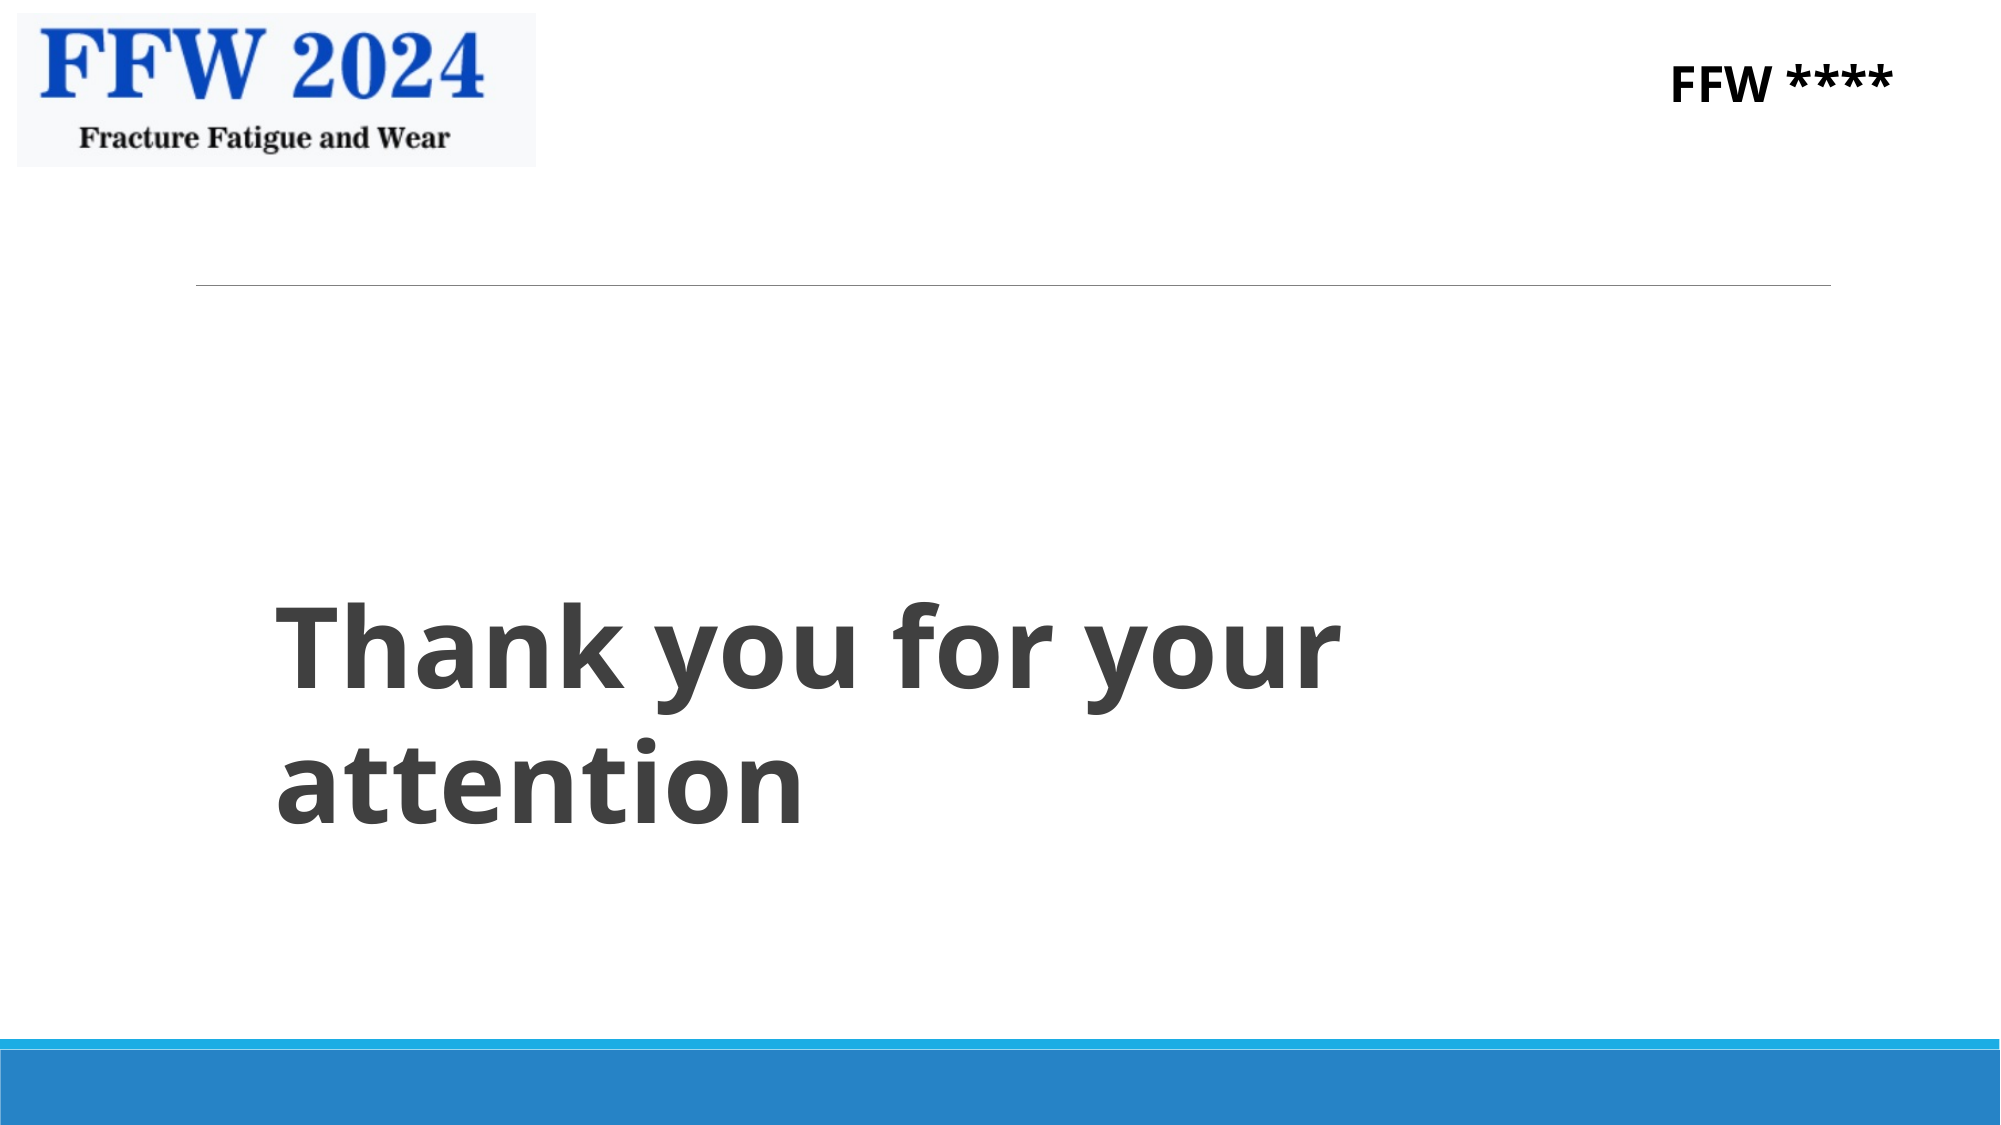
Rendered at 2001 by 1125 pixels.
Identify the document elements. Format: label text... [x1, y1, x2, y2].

picture [16, 13, 536, 167]
text_box FFW **** [1655, 45, 1910, 121]
text_box Thank you for your attention [259, 568, 1897, 836]
